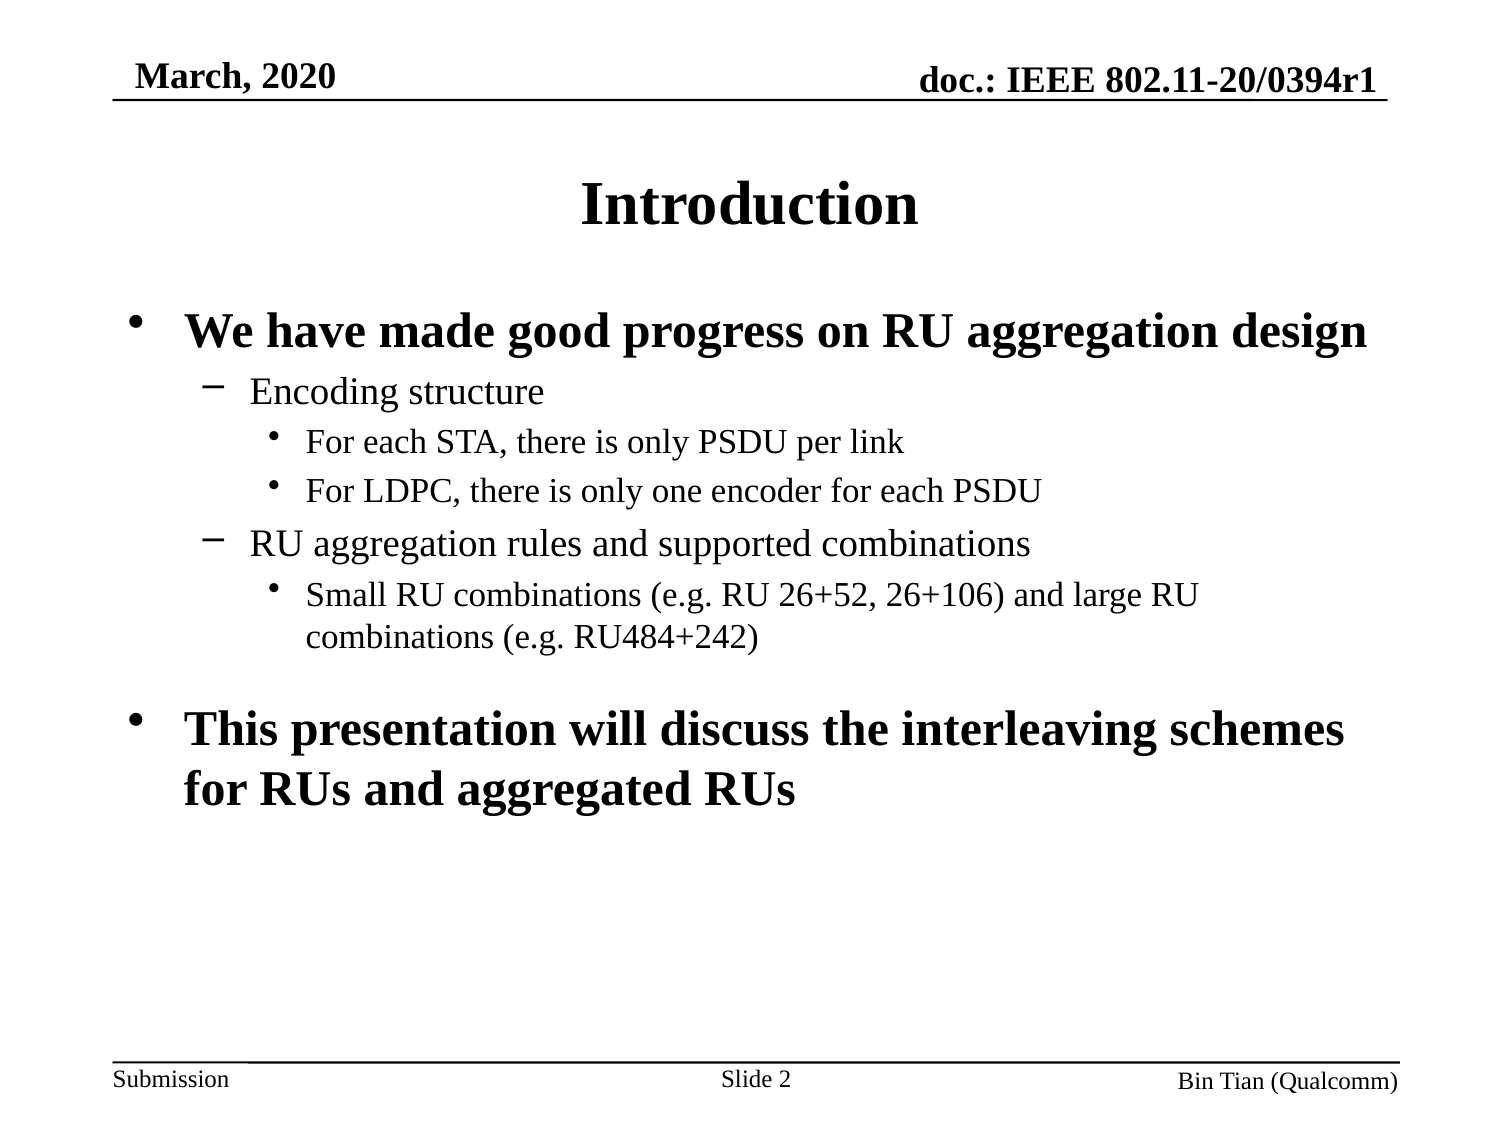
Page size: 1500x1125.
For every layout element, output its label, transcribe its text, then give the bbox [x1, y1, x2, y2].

slide_number Slide 2 [720, 1061, 792, 1093]
list We have made good progress on RU aggregation design Encoding structure For each STA, there is only PSDU per link For LDPC, there is only one encoder for each PSDU RU aggregation rules and supported combinations Small RU combinations (e.g. RU 26+52, 26+106) and large RU combinations (e.g. RU484+242) This presentation will discuss the interleaving schemes for RUs and aggregated RUs [112, 289, 1388, 965]
title Introduction [112, 112, 1388, 288]
